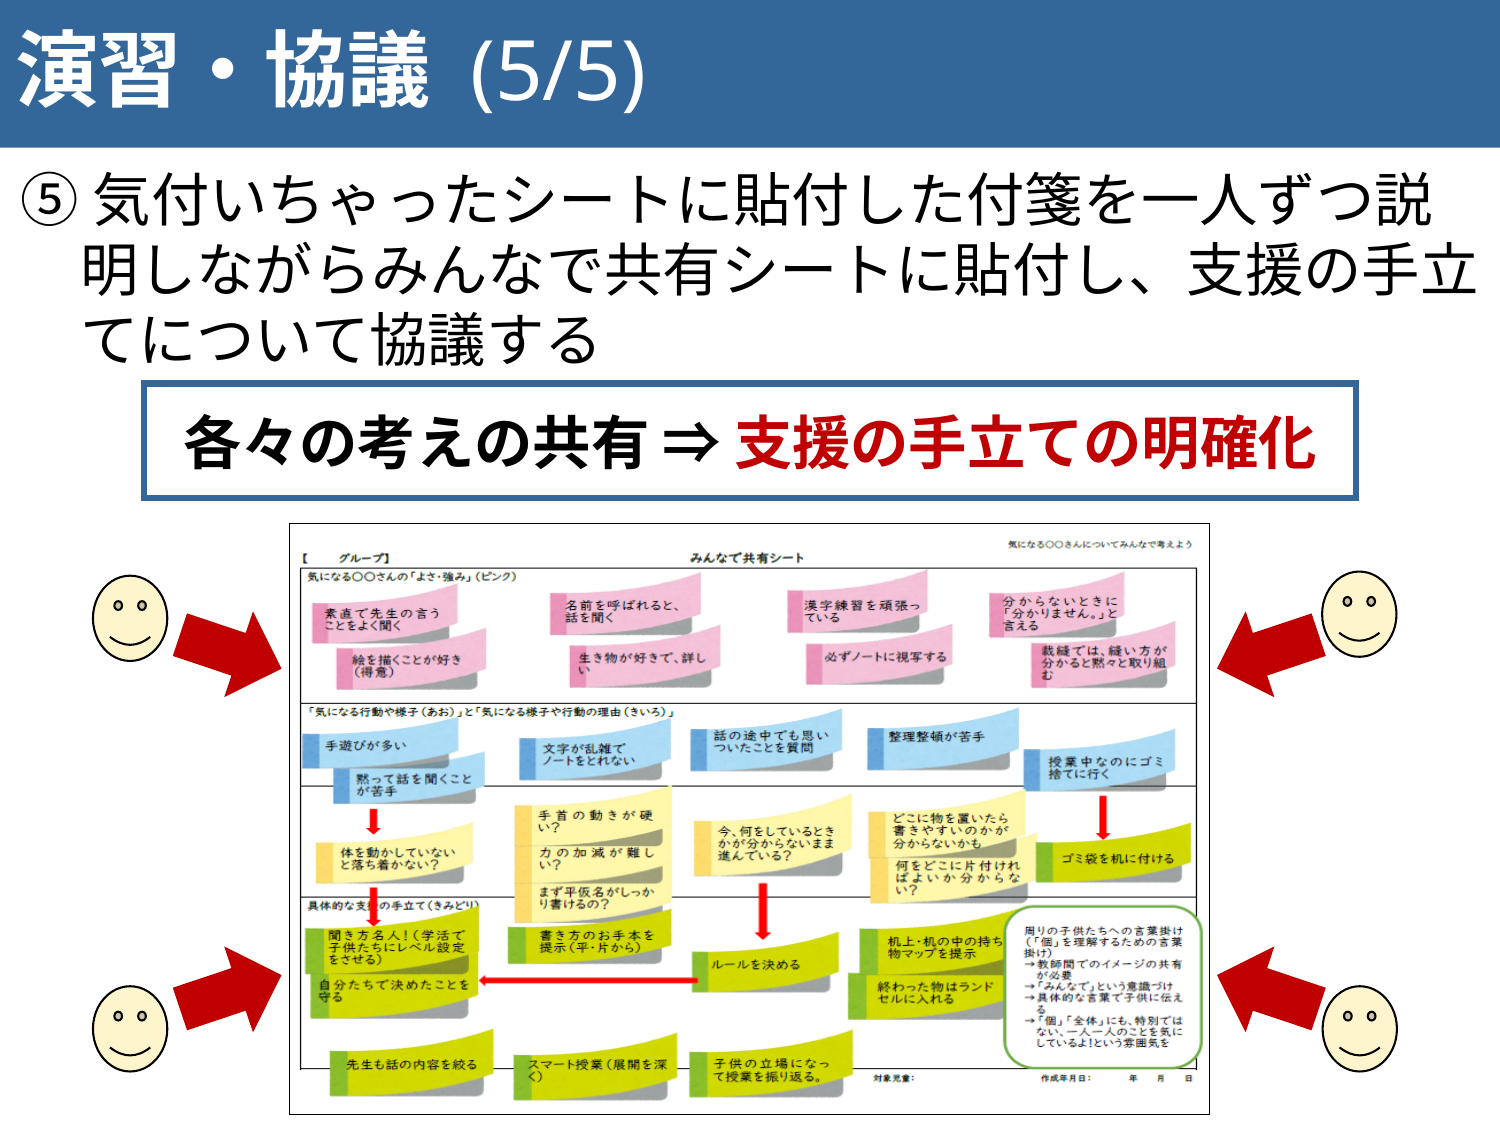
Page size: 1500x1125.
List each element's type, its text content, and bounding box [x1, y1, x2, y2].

text_box [172, 946, 282, 1033]
text_box [1321, 570, 1398, 658]
text_box [172, 611, 282, 698]
picture [289, 523, 1210, 1115]
text_box [91, 985, 169, 1073]
text_box 各々の考えの共有 ⇒ 支援の手立ての明確化 [143, 383, 1357, 499]
text_box [1217, 946, 1326, 1033]
text_box [1217, 611, 1326, 698]
title 演習・協議 (5/5) [0, 0, 1500, 148]
text_box ⑤気付いちゃったシートに貼付した付箋を一人ずつ説明しながらみんなで共有シートに貼付し、支援の手立てについて協議する [5, 155, 1496, 369]
text_box [1321, 985, 1398, 1073]
text_box [91, 574, 169, 662]
